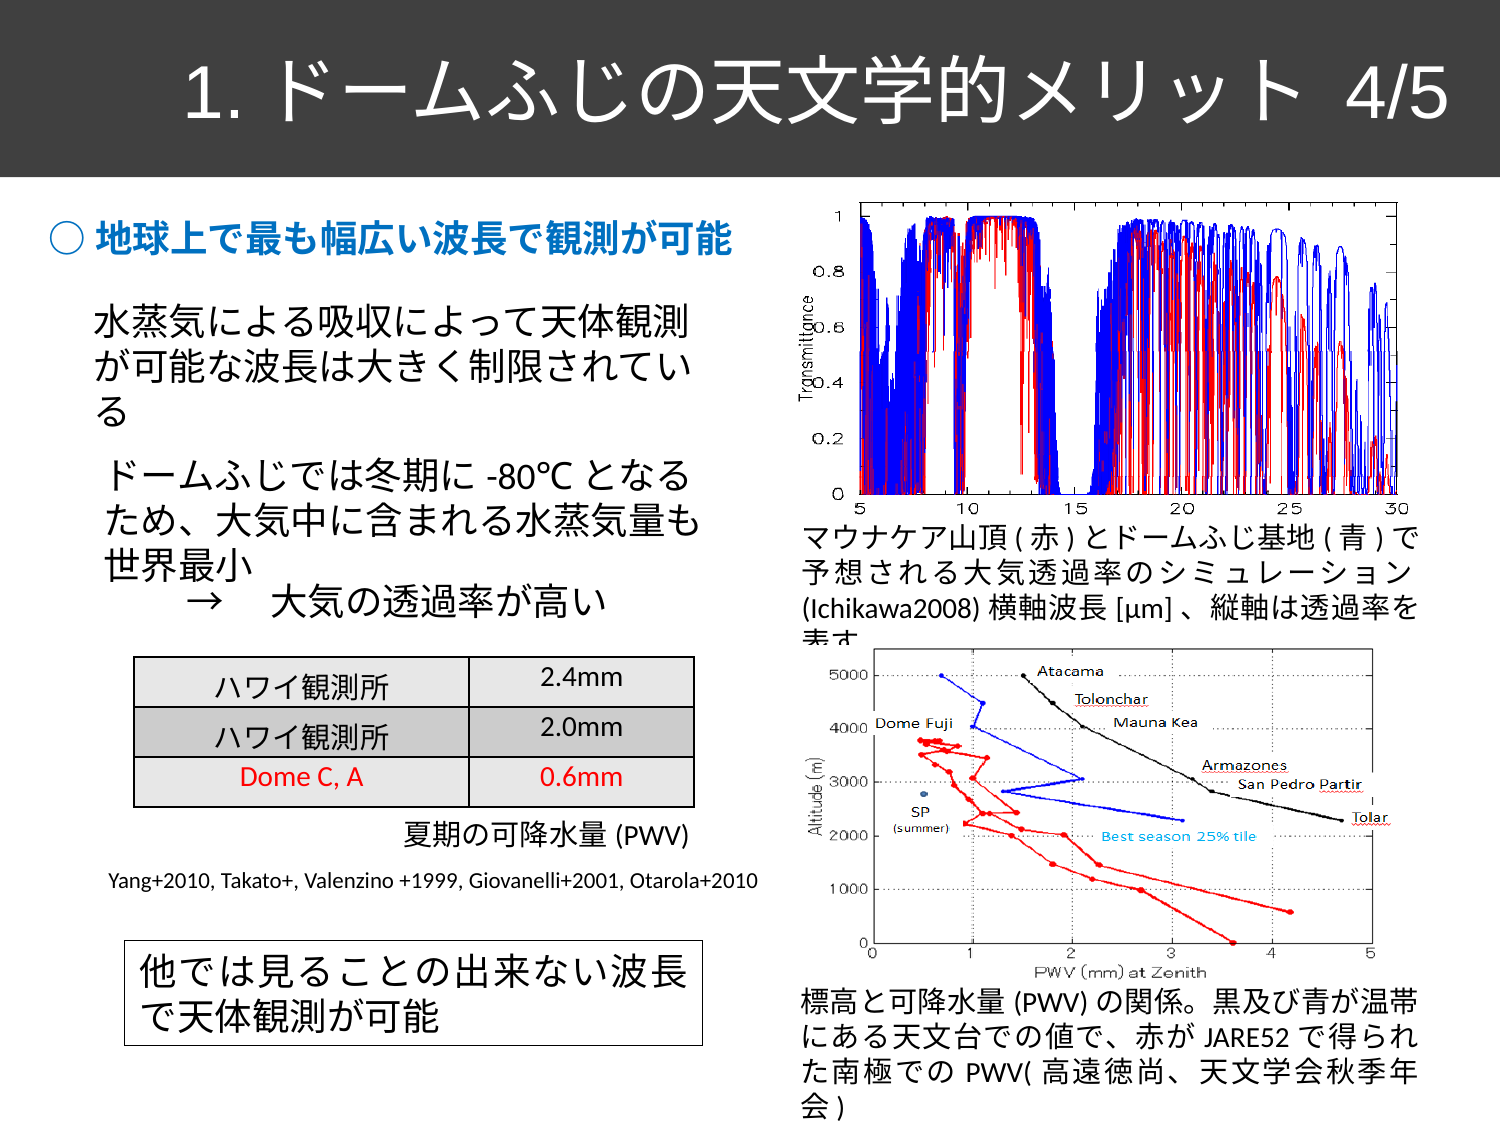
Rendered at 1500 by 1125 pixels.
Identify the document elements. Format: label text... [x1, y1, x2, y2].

table_header 2.4mm [470, 658, 693, 706]
text_box 他では見ることの出来ない波長で天体観測が可能 [124, 940, 703, 1046]
text_box ドームふじでは冬期に-80℃となるため、大気中に含まれる水蒸気量も世界最小 [88, 444, 742, 595]
picture [794, 195, 1414, 528]
text_box 標高と可降水量(PWV)の関係。黒及び青が温帯にある天文台での値で、赤がJARE52で得られた南極でのPWV(高遠徳尚、天文学会秋季年会) [785, 975, 1434, 1125]
table_cell ハワイ観測所 [135, 708, 468, 756]
picture [802, 644, 1394, 981]
table_cell Dome C, A [135, 758, 468, 806]
table_cell 0.6mm [470, 758, 693, 806]
text_box 水蒸気による吸収によって天体観測が可能な波長は大きく制限されている [78, 290, 727, 441]
text_box → 大気の透過率が高い [171, 570, 623, 631]
text_box Yang+2010, Takato+, Valenzino +1999, Giovanelli+2001, Otarola+2010 [93, 857, 775, 901]
text_box マウナケア山頂(赤)とドームふじ基地(青)で予想される大気透過率のシミュレーション(Ichikawa2008)横軸波長[μm]、縦軸は透過率を表す。 [786, 512, 1436, 667]
text_box ○地球上で最も幅広い波長で観測が可能 [34, 208, 748, 268]
text_box 1.ドームふじの天文学的メリット 4/5 [0, 0, 1500, 179]
text_box 夏期の可降水量(PWV) [388, 808, 705, 859]
table_cell 2.0mm [470, 708, 693, 756]
table_header ハワイ観測所 [135, 658, 468, 706]
